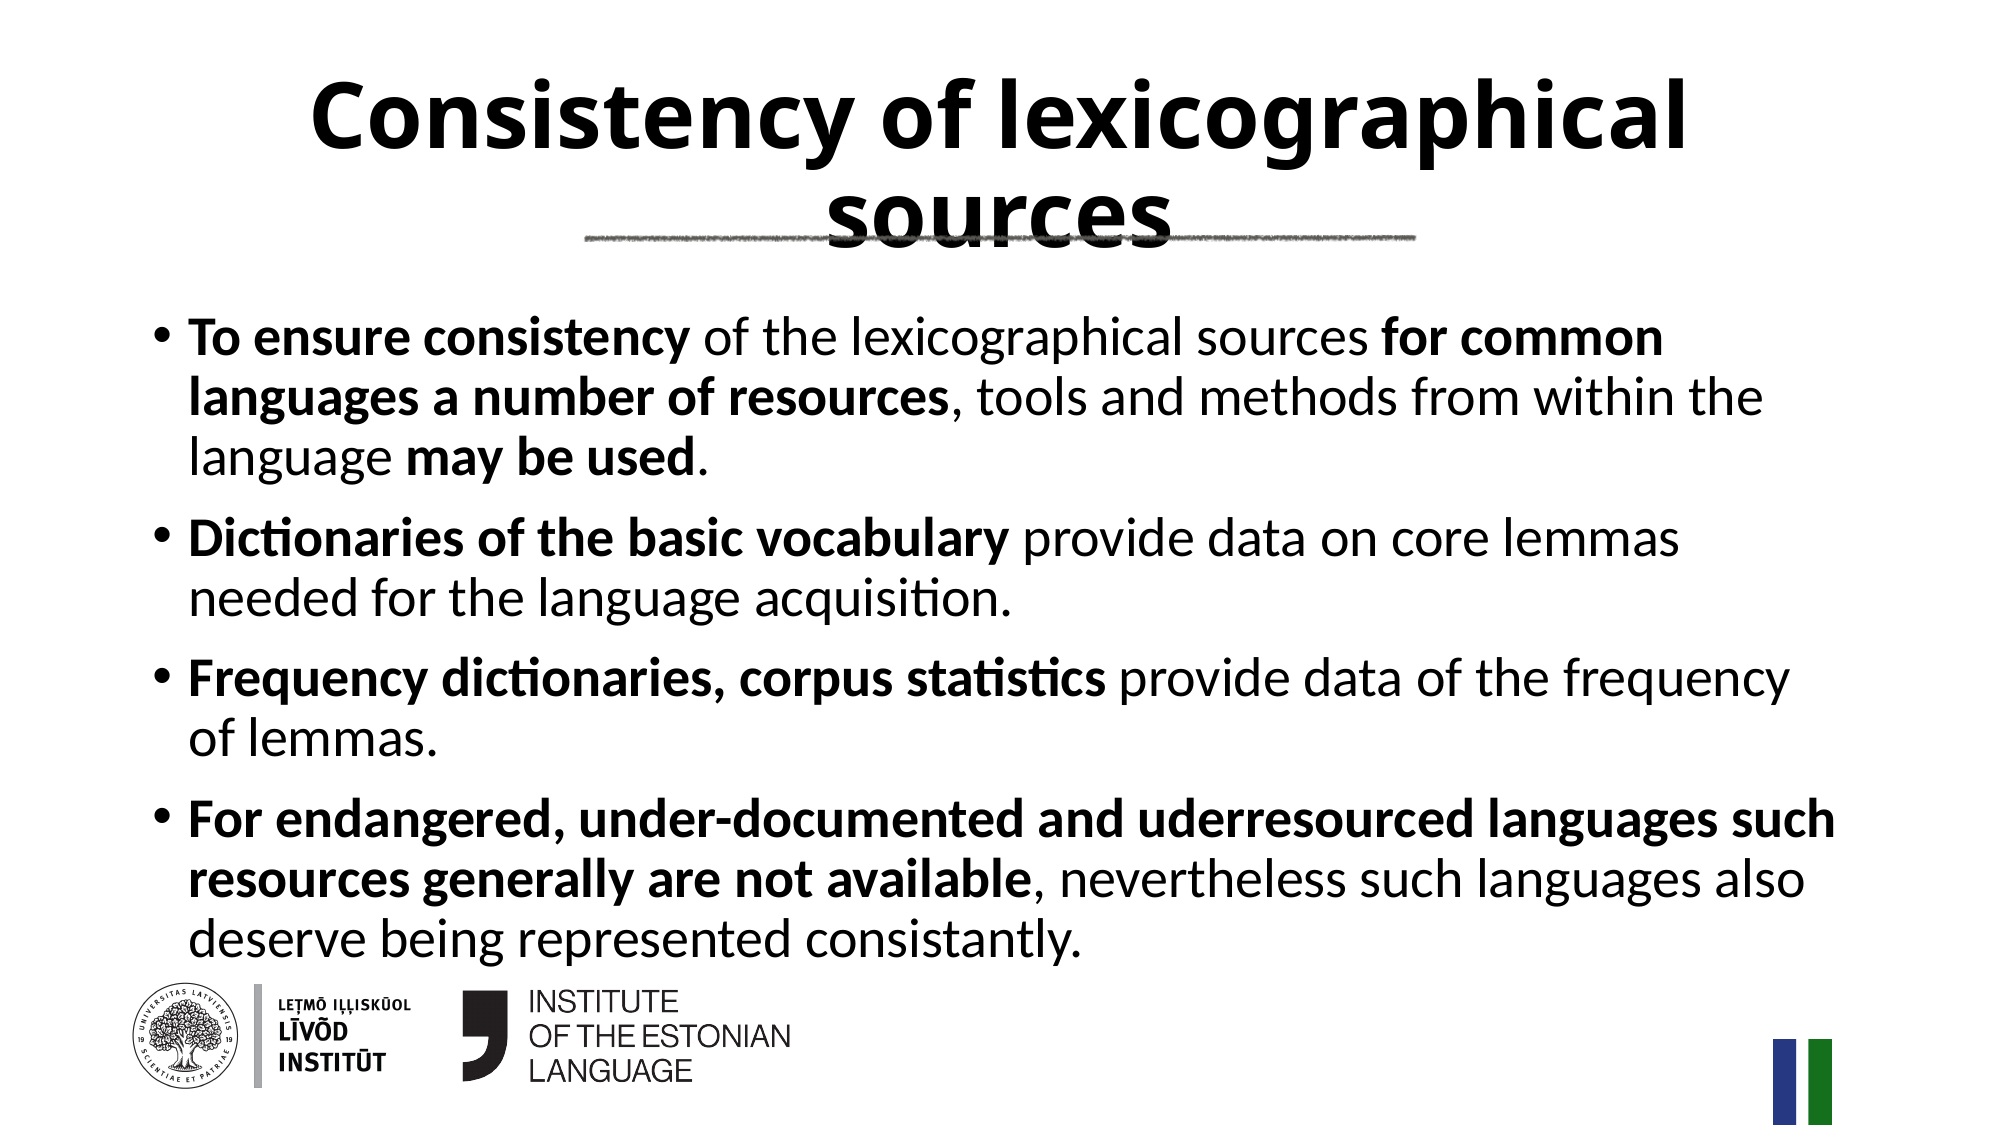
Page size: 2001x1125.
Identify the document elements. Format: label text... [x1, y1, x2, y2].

picture [1773, 1039, 1832, 1125]
picture [103, 922, 828, 1125]
list To ensure consistency of the lexicographical sources for common languages a number of resources, tools and methods from within the language may be used. Dictionaries of the basic vocabulary provide data on core lemmas needed for the language acquisition. Frequency dictionaries, corpus statistics provide data of the frequency of lemmas. For endangered, under-documented and uderresourced languages such resources generally are not available, nevertheless such languages also deserve being represented consistantly. [137, 299, 1863, 984]
title Consistency of lexicographical sources [137, 59, 1863, 278]
picture [579, 234, 1421, 243]
